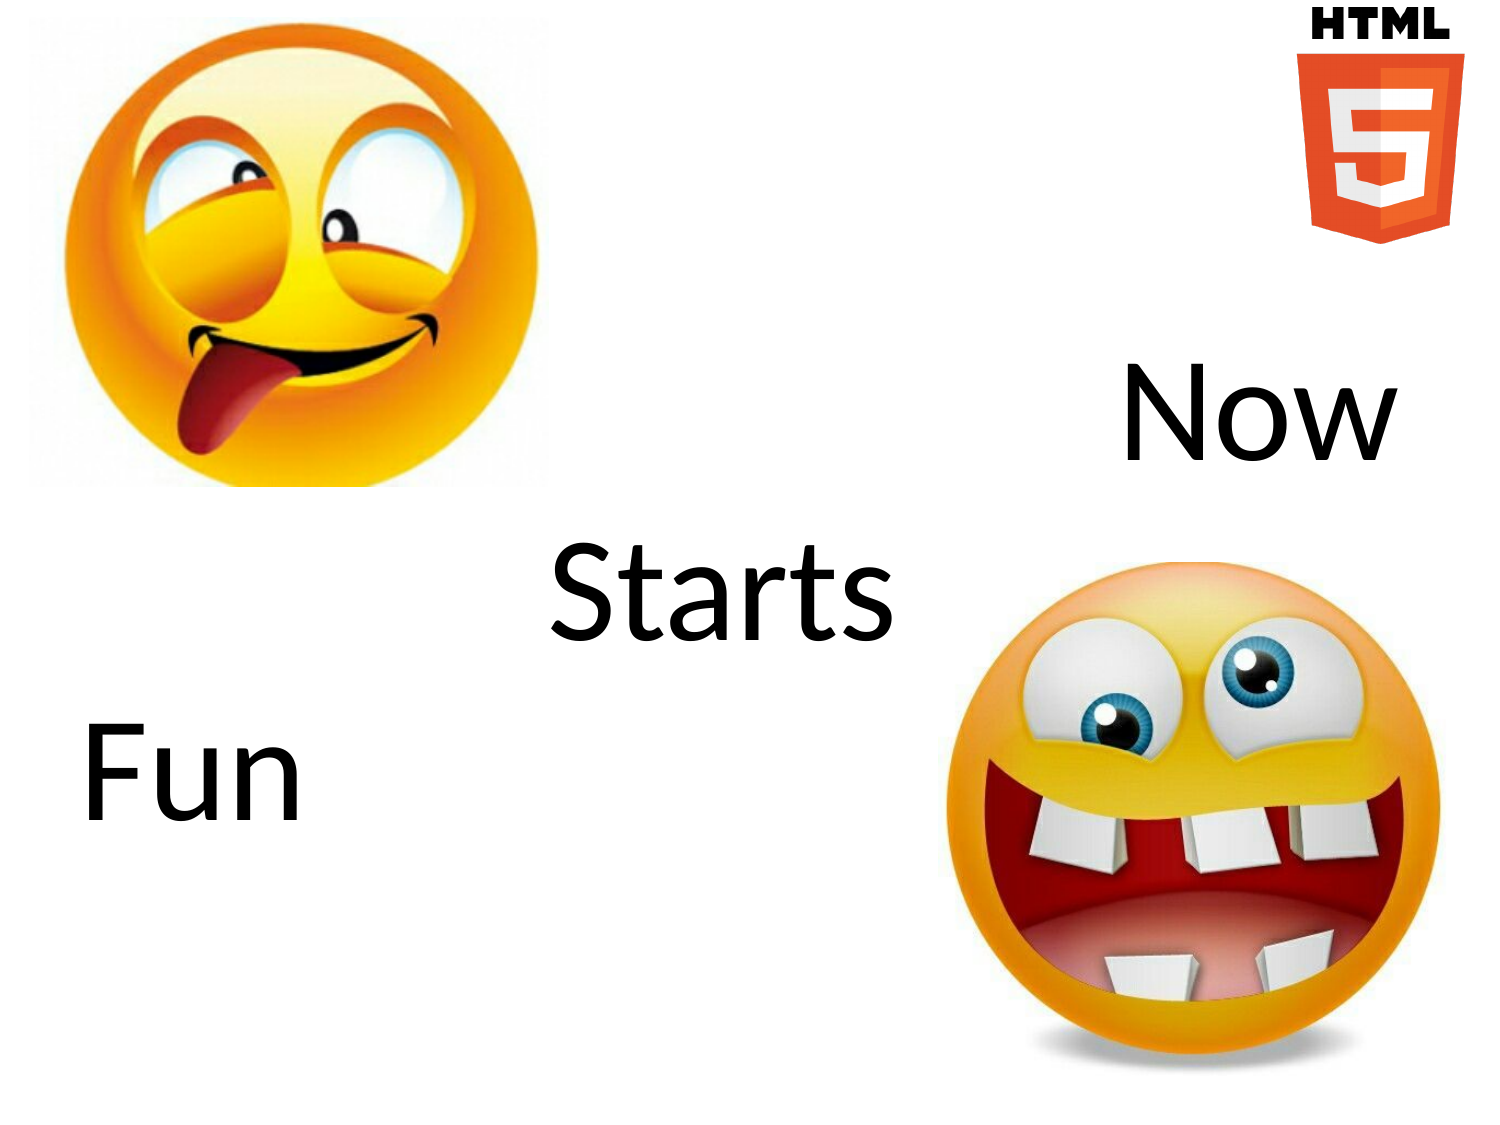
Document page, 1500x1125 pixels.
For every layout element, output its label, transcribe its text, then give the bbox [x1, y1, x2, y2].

text_box Now Starts Fun [64, 302, 1415, 858]
picture [29, 17, 549, 487]
picture [1261, 6, 1499, 244]
picture [938, 562, 1450, 1077]
